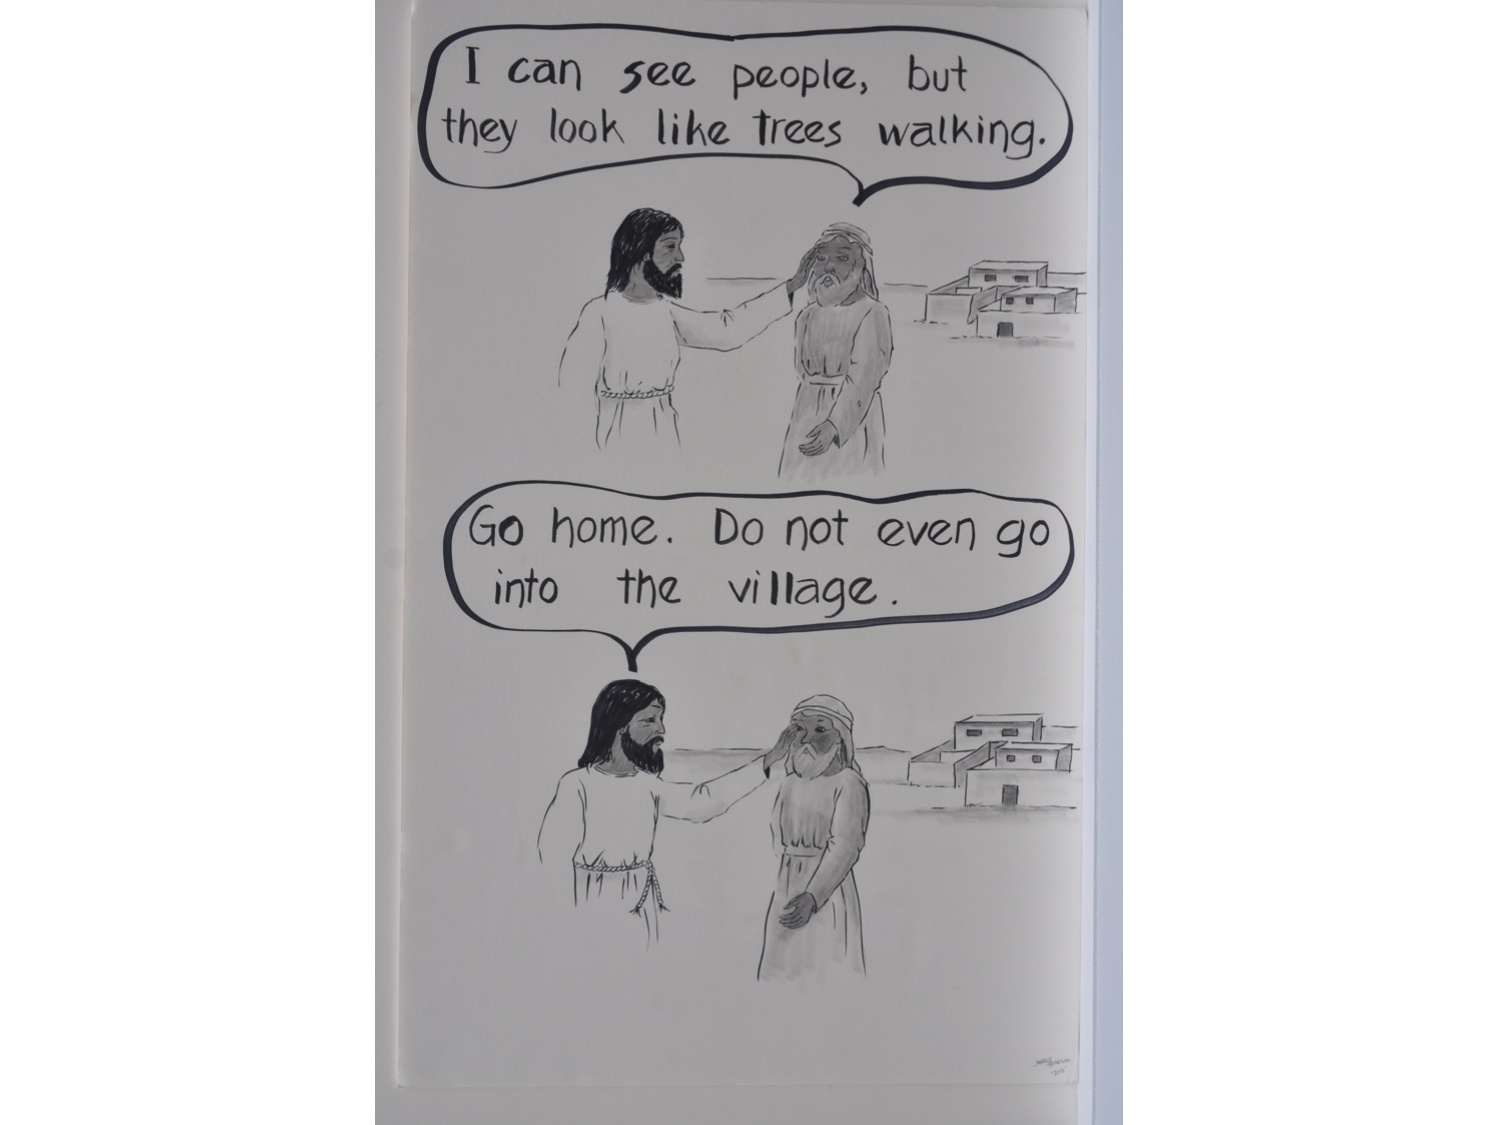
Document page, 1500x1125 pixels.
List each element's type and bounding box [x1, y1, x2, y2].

picture [374, 0, 1123, 1125]
